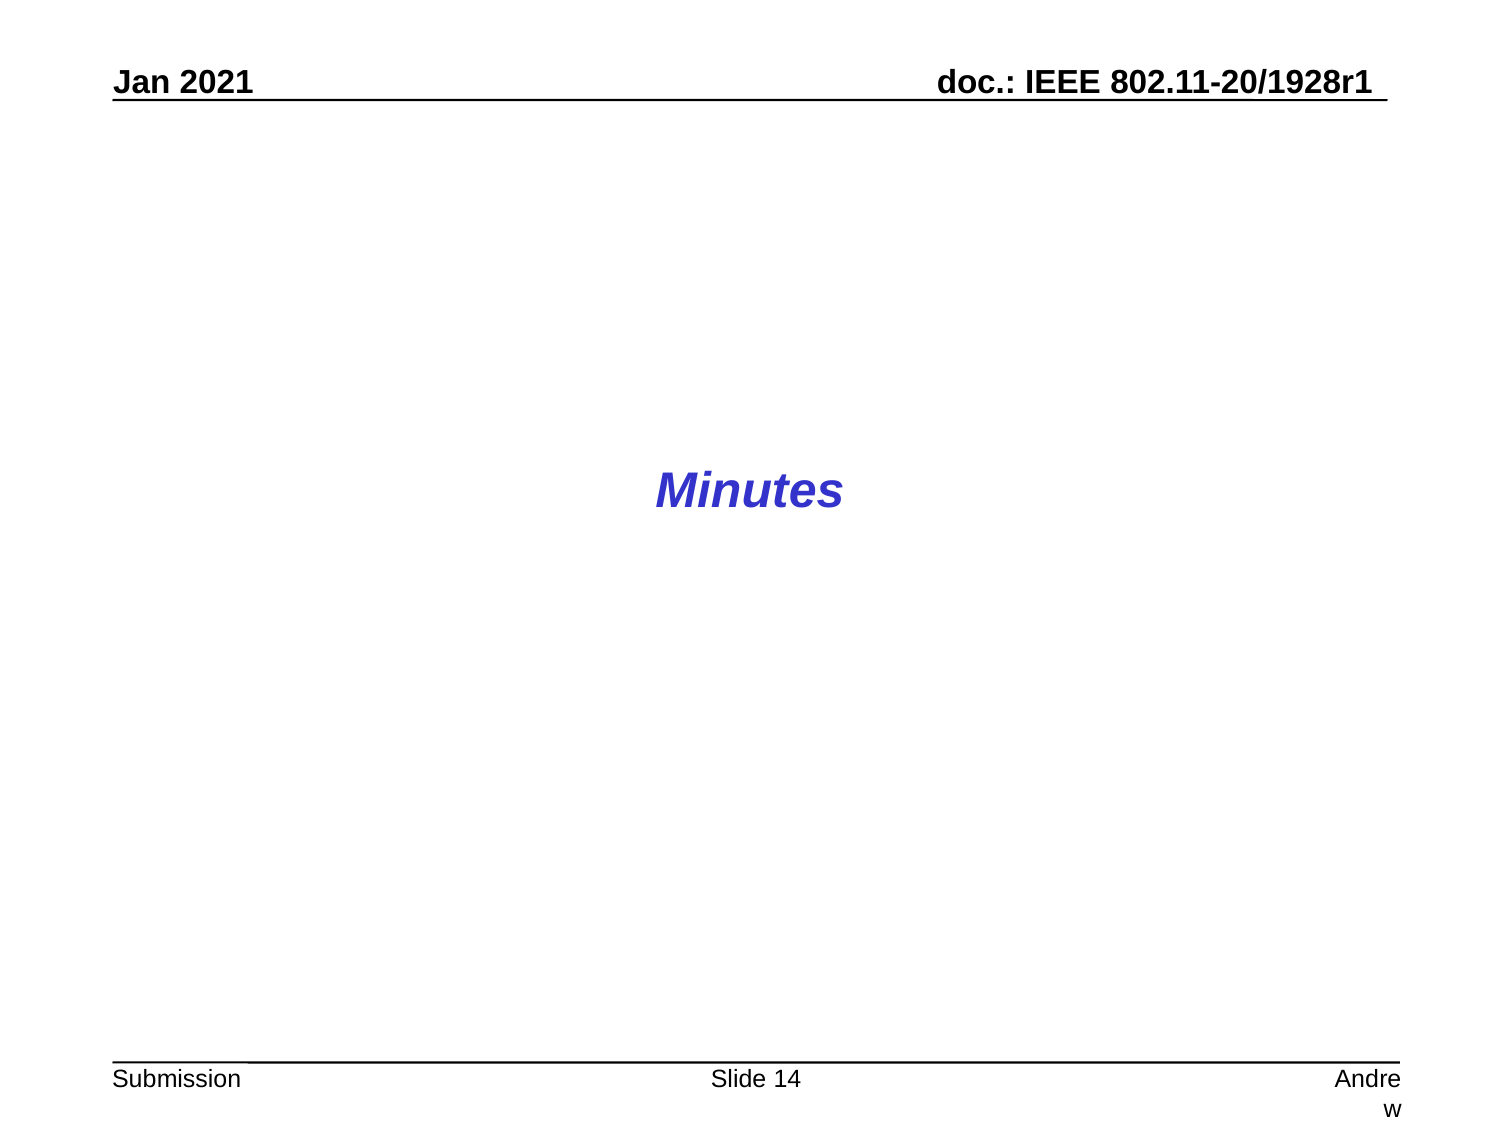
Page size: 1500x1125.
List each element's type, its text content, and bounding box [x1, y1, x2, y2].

footer Andrew Myles, Cisco [1320, 1061, 1402, 1093]
list Minutes [112, 324, 1388, 650]
slide_number Slide 14 [709, 1061, 803, 1093]
